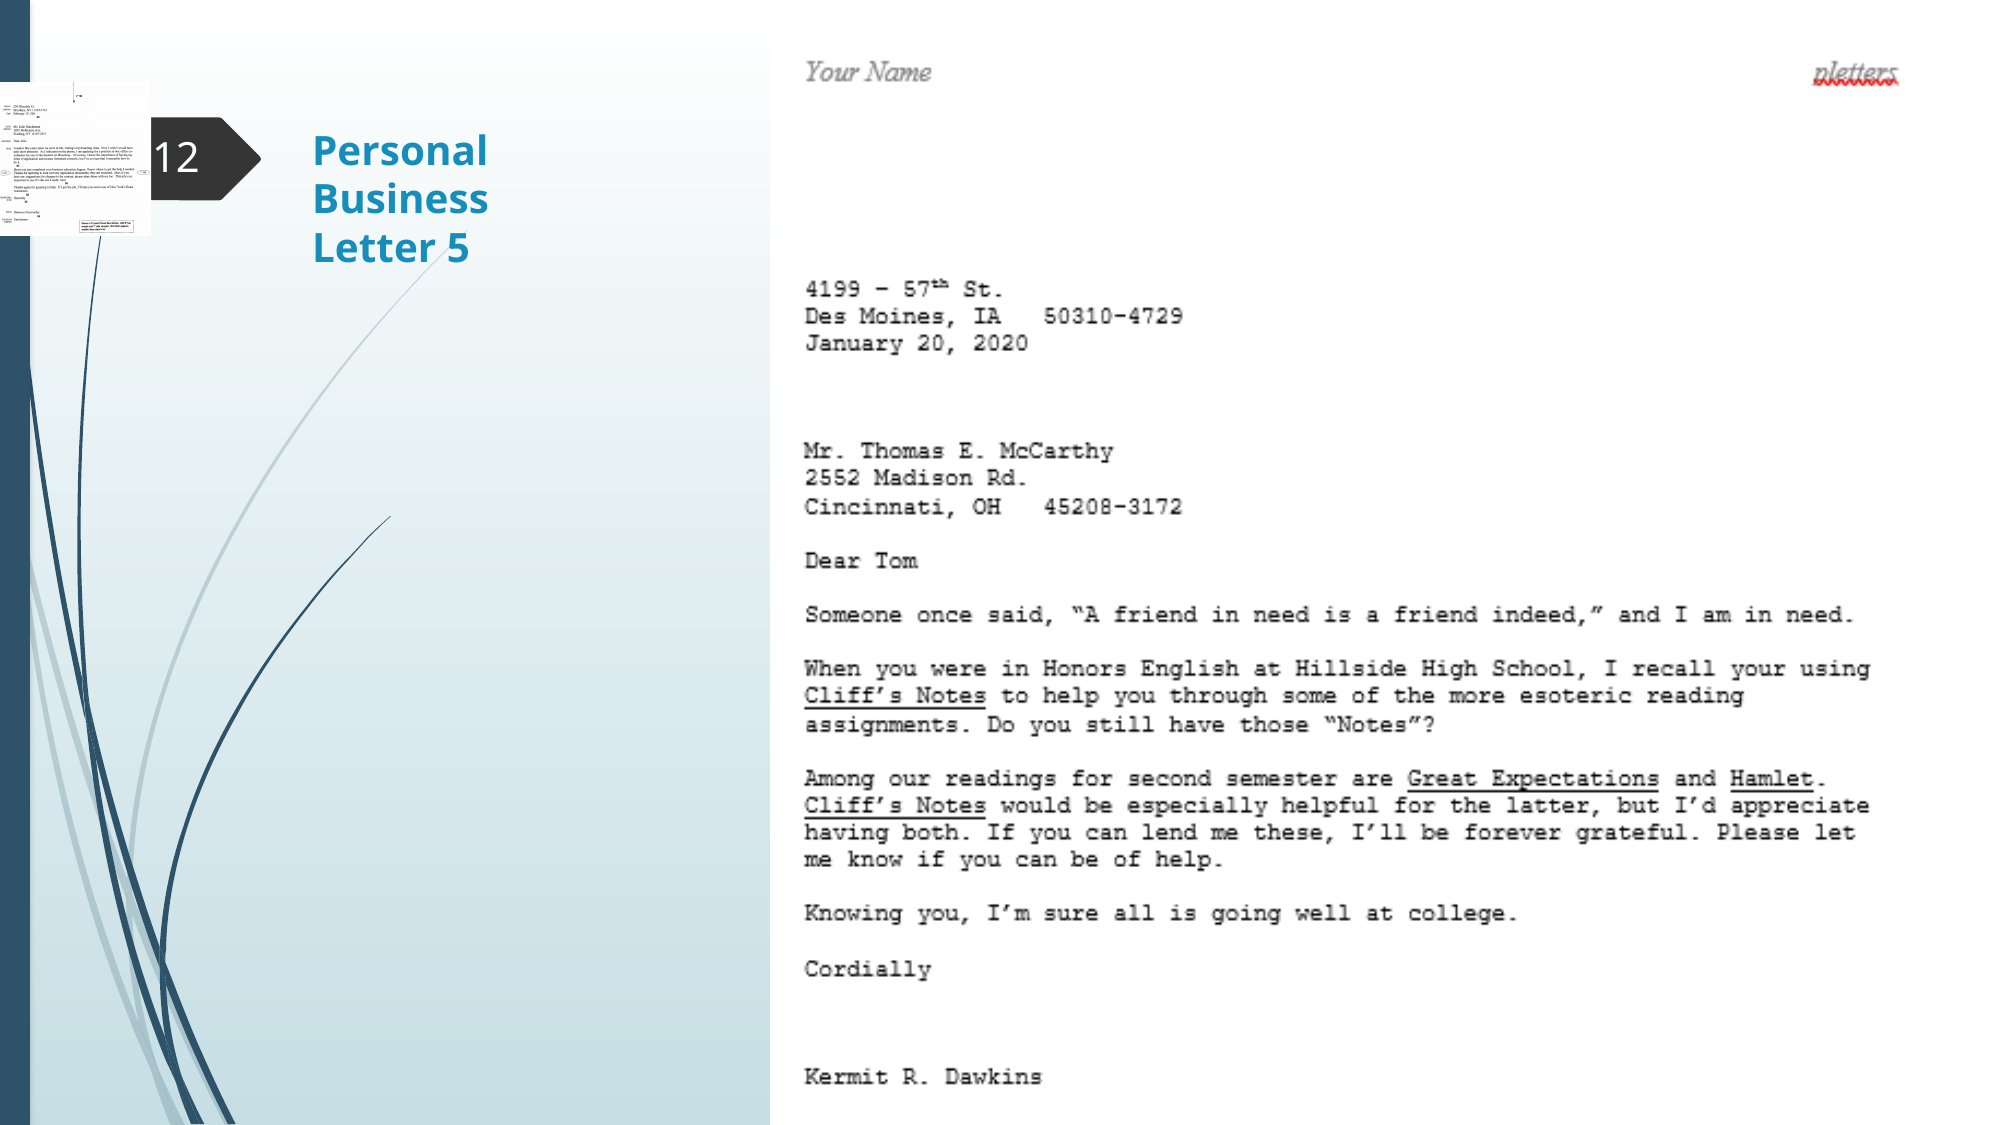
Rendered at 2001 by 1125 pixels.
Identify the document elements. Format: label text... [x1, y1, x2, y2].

slide_number 12 [155, 129, 216, 190]
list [769, 28, 2000, 1125]
picture [0, 82, 152, 236]
title Personal Business Letter 5 [297, 117, 765, 328]
